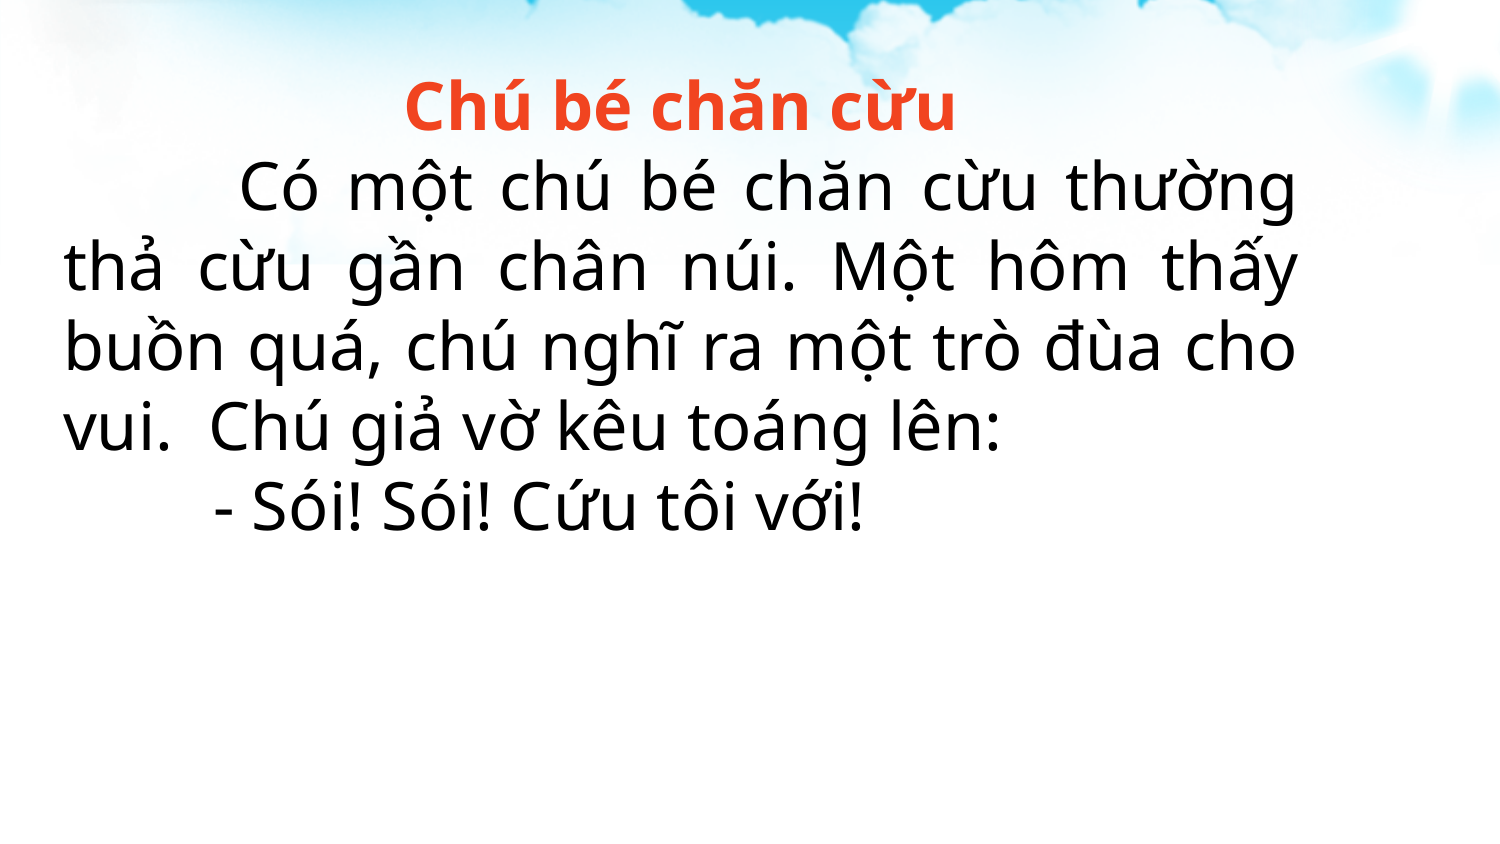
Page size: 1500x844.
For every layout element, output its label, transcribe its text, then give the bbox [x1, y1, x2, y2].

text_box Chú bé chăn cừu Có một chú bé chăn cừu thường thả cừu gần chân núi. Một hôm thấy buồn quá, chú nghĩ ra một trò đùa cho vui. Chú giả vờ kêu toáng lên: - Sói! Sói! Cứu tôi với! [48, 56, 1314, 552]
picture [0, 0, 1500, 400]
